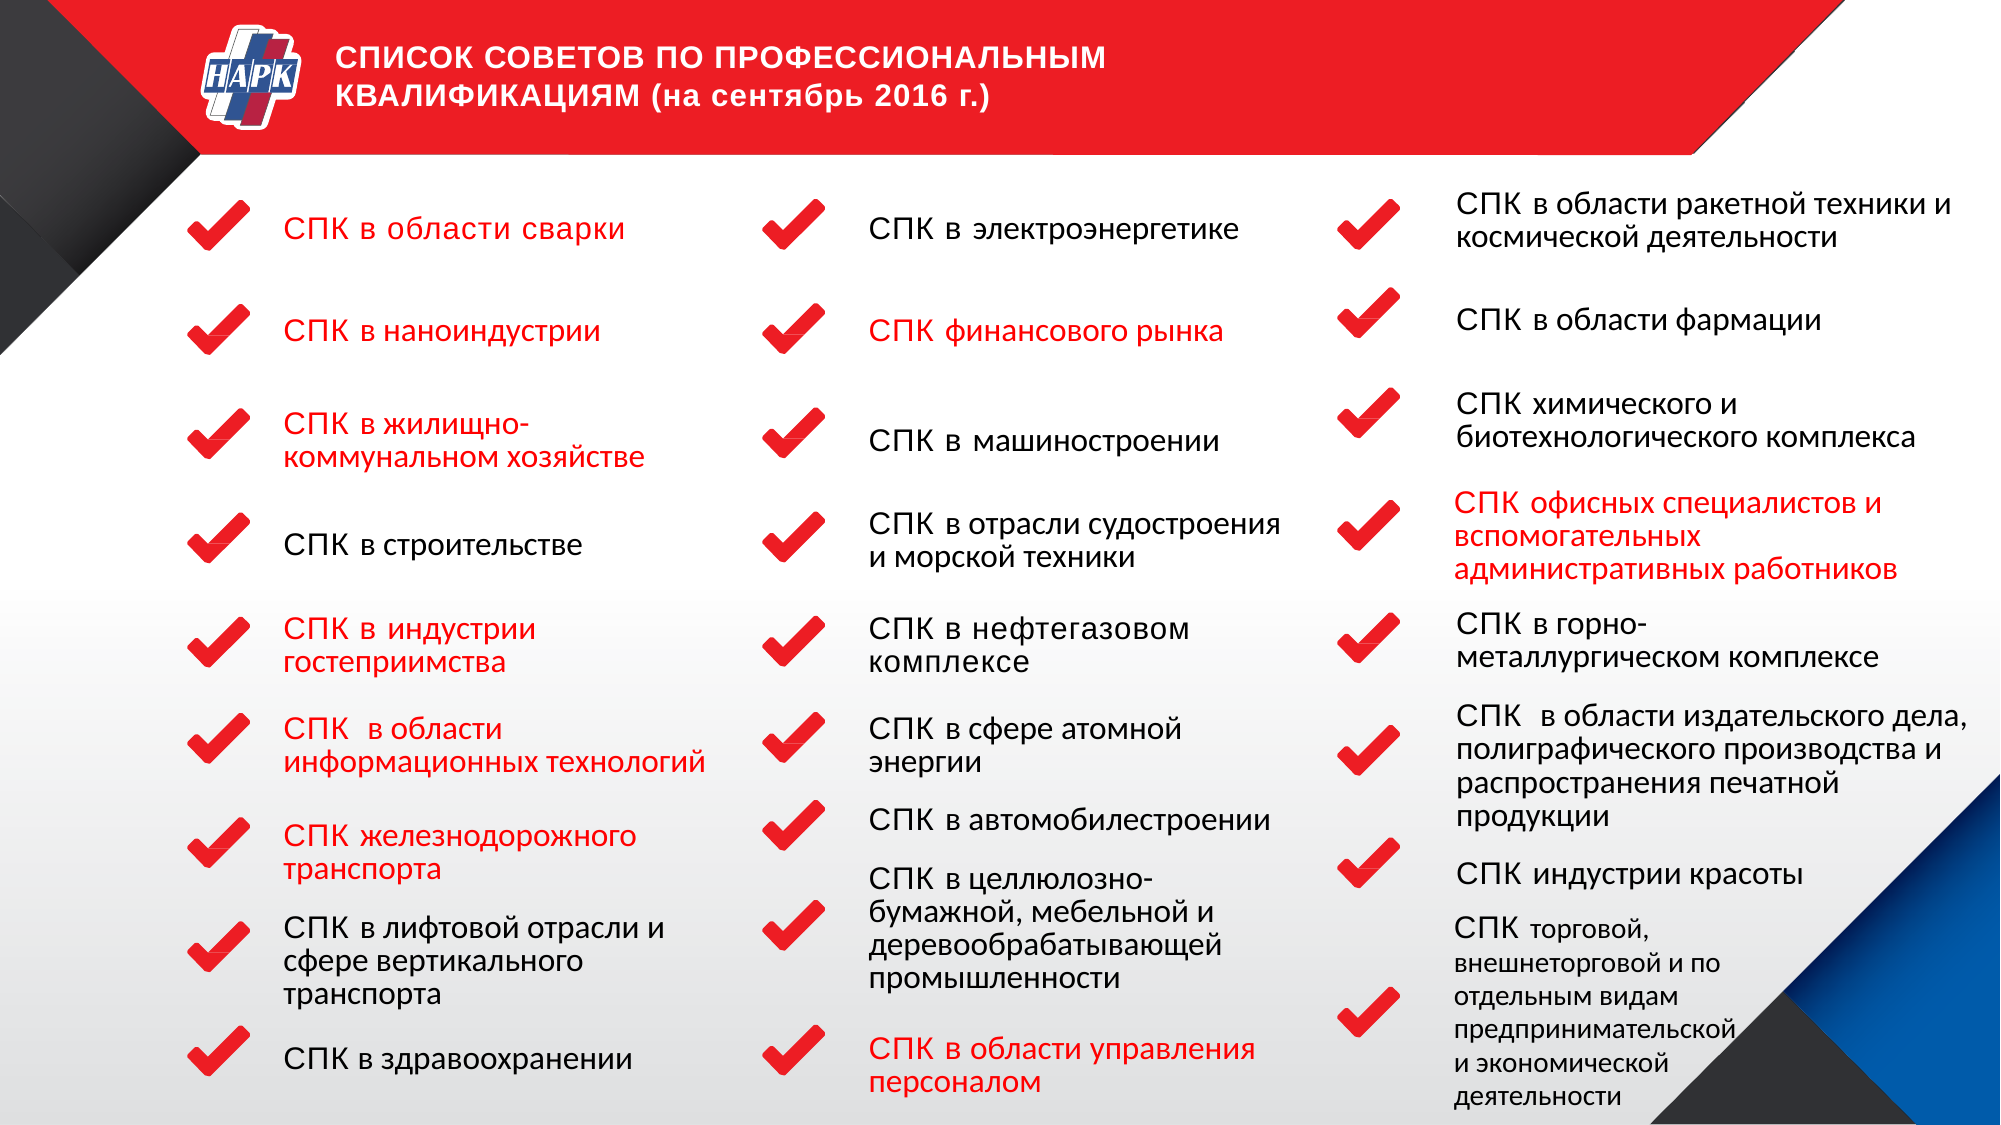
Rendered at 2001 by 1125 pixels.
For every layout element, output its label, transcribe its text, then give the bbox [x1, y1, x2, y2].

text_box [203, 59, 231, 93]
text_box [762, 800, 825, 851]
text_box [187, 817, 250, 868]
text_box [1337, 500, 1400, 551]
text_box СПК в электроэнергетике [866, 212, 1298, 246]
text_box [762, 407, 825, 459]
text_box СПК железнодорожного транспорта [281, 819, 713, 887]
text_box [187, 921, 250, 973]
text_box [762, 1024, 825, 1076]
text_box [762, 900, 825, 951]
text_box [263, 40, 288, 59]
text_box СПИСОК СОВЕТОВ ПО ПРОФЕССИОНАЛЬНЫМ КВАЛИФИКАЦИЯМ (на сентябрь 2016 г.) [333, 37, 1175, 113]
text_box СПК в области ракетной техники и космической деятельности [1454, 187, 1975, 255]
text_box СПК финансового рынка [866, 314, 1298, 349]
text_box СПК в индустрии гостеприимства [281, 612, 713, 680]
picture [0, 0, 2000, 1125]
text_box [273, 65, 290, 86]
text_box [226, 93, 250, 119]
text_box СПК в области информационных технологий [281, 712, 713, 780]
text_box СПК торговой, внешнеторговой и по отдельным видам предпринимательской и экономической деятельности [1451, 911, 1788, 1112]
text_box СПК в наноиндустрии [281, 314, 713, 349]
text_box [1337, 837, 1400, 889]
text_box [187, 304, 250, 355]
text_box [187, 1025, 250, 1077]
text_box СПК в сфере атомной энергии [866, 712, 1298, 780]
text_box СПК офисных специалистов и вспомогательных административных работников [1451, 486, 1975, 587]
text_box СПК в области издательского дела, полиграфического производства и распространения печатной продукции [1454, 699, 1975, 834]
text_box СПК в области фармации [1454, 303, 1886, 338]
text_box [225, 59, 253, 93]
text_box [187, 200, 250, 251]
text_box [762, 615, 825, 667]
text_box [207, 65, 227, 86]
text_box [230, 65, 246, 86]
text_box [1337, 725, 1400, 776]
text_box СПК в лифтовой отрасли и сфере вертикального транспорта [281, 911, 713, 1012]
text_box СПК в автомобилестроении [866, 803, 1298, 838]
text_box [246, 35, 272, 59]
text_box [211, 93, 232, 115]
text_box [248, 59, 275, 93]
text_box [1337, 986, 1400, 1038]
text_box СПК в области сварки [281, 212, 713, 246]
text_box [1337, 387, 1400, 439]
text_box [187, 616, 250, 668]
text_box [242, 93, 270, 124]
text_box [252, 65, 270, 86]
text_box [762, 199, 825, 250]
text_box [187, 408, 250, 460]
text_box СПК химического и биотехнологического комплекса [1454, 387, 1978, 455]
text_box СПК в машиностроении [866, 424, 1298, 458]
text_box СПК в целлюлозно-бумажной, мебельной и деревообрабатывающей промышленности [866, 862, 1298, 996]
text_box [187, 713, 250, 764]
text_box [1337, 287, 1400, 339]
text_box СПК в горно-металлургическом комплексе [1454, 607, 1886, 675]
text_box СПК в области управления персоналом [866, 1032, 1298, 1100]
text_box [762, 511, 825, 563]
text_box СПК индустрии красоты [1454, 857, 1886, 891]
text_box СПК в нефтегазовом комплексе [866, 612, 1298, 680]
text_box [1337, 199, 1400, 250]
text_box [230, 30, 258, 59]
text_box [187, 512, 250, 564]
text_box СПК в строительстве [281, 528, 713, 563]
text_box СПК в жилищно-коммунальном хозяйстве [281, 407, 713, 475]
text_box [762, 712, 825, 763]
text_box [269, 59, 298, 93]
text_box СПК в здравоохранении [281, 1042, 713, 1076]
text_box [1337, 612, 1400, 664]
text_box [762, 303, 825, 354]
text_box СПК в отрасли судостроения и морской техники [866, 507, 1298, 575]
